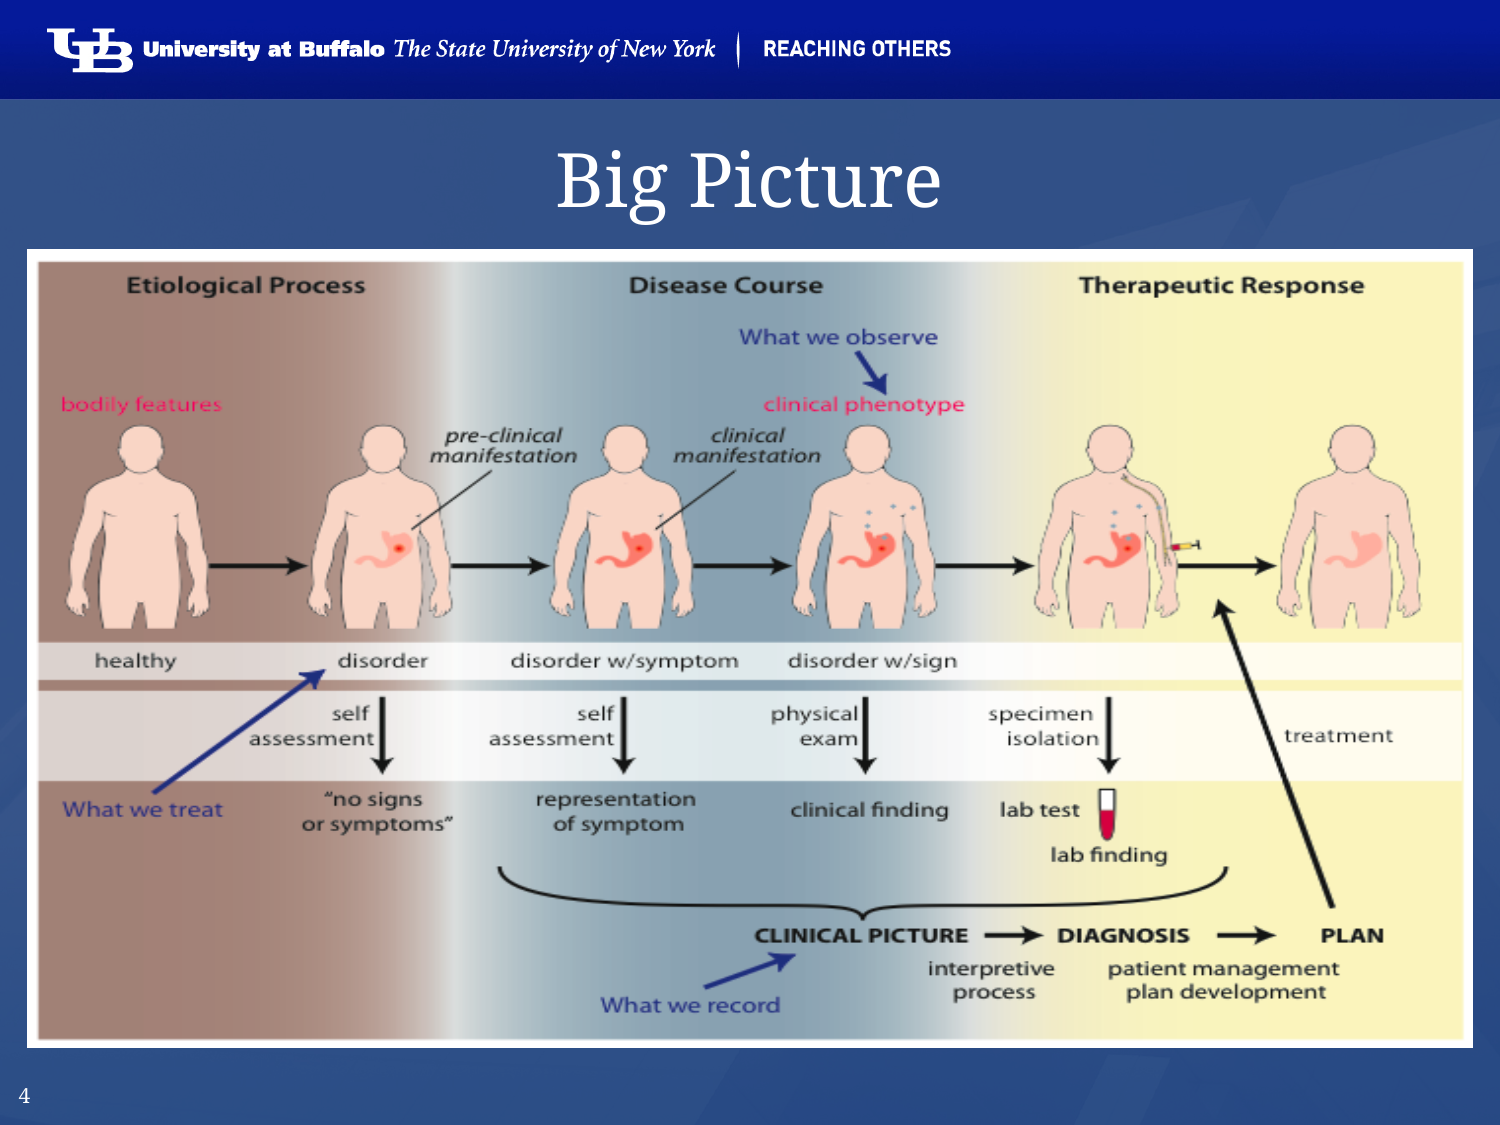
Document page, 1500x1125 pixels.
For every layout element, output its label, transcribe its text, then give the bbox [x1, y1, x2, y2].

title Big Picture [37, 125, 1463, 248]
picture [26, 249, 1474, 1049]
picture [0, 0, 1500, 99]
